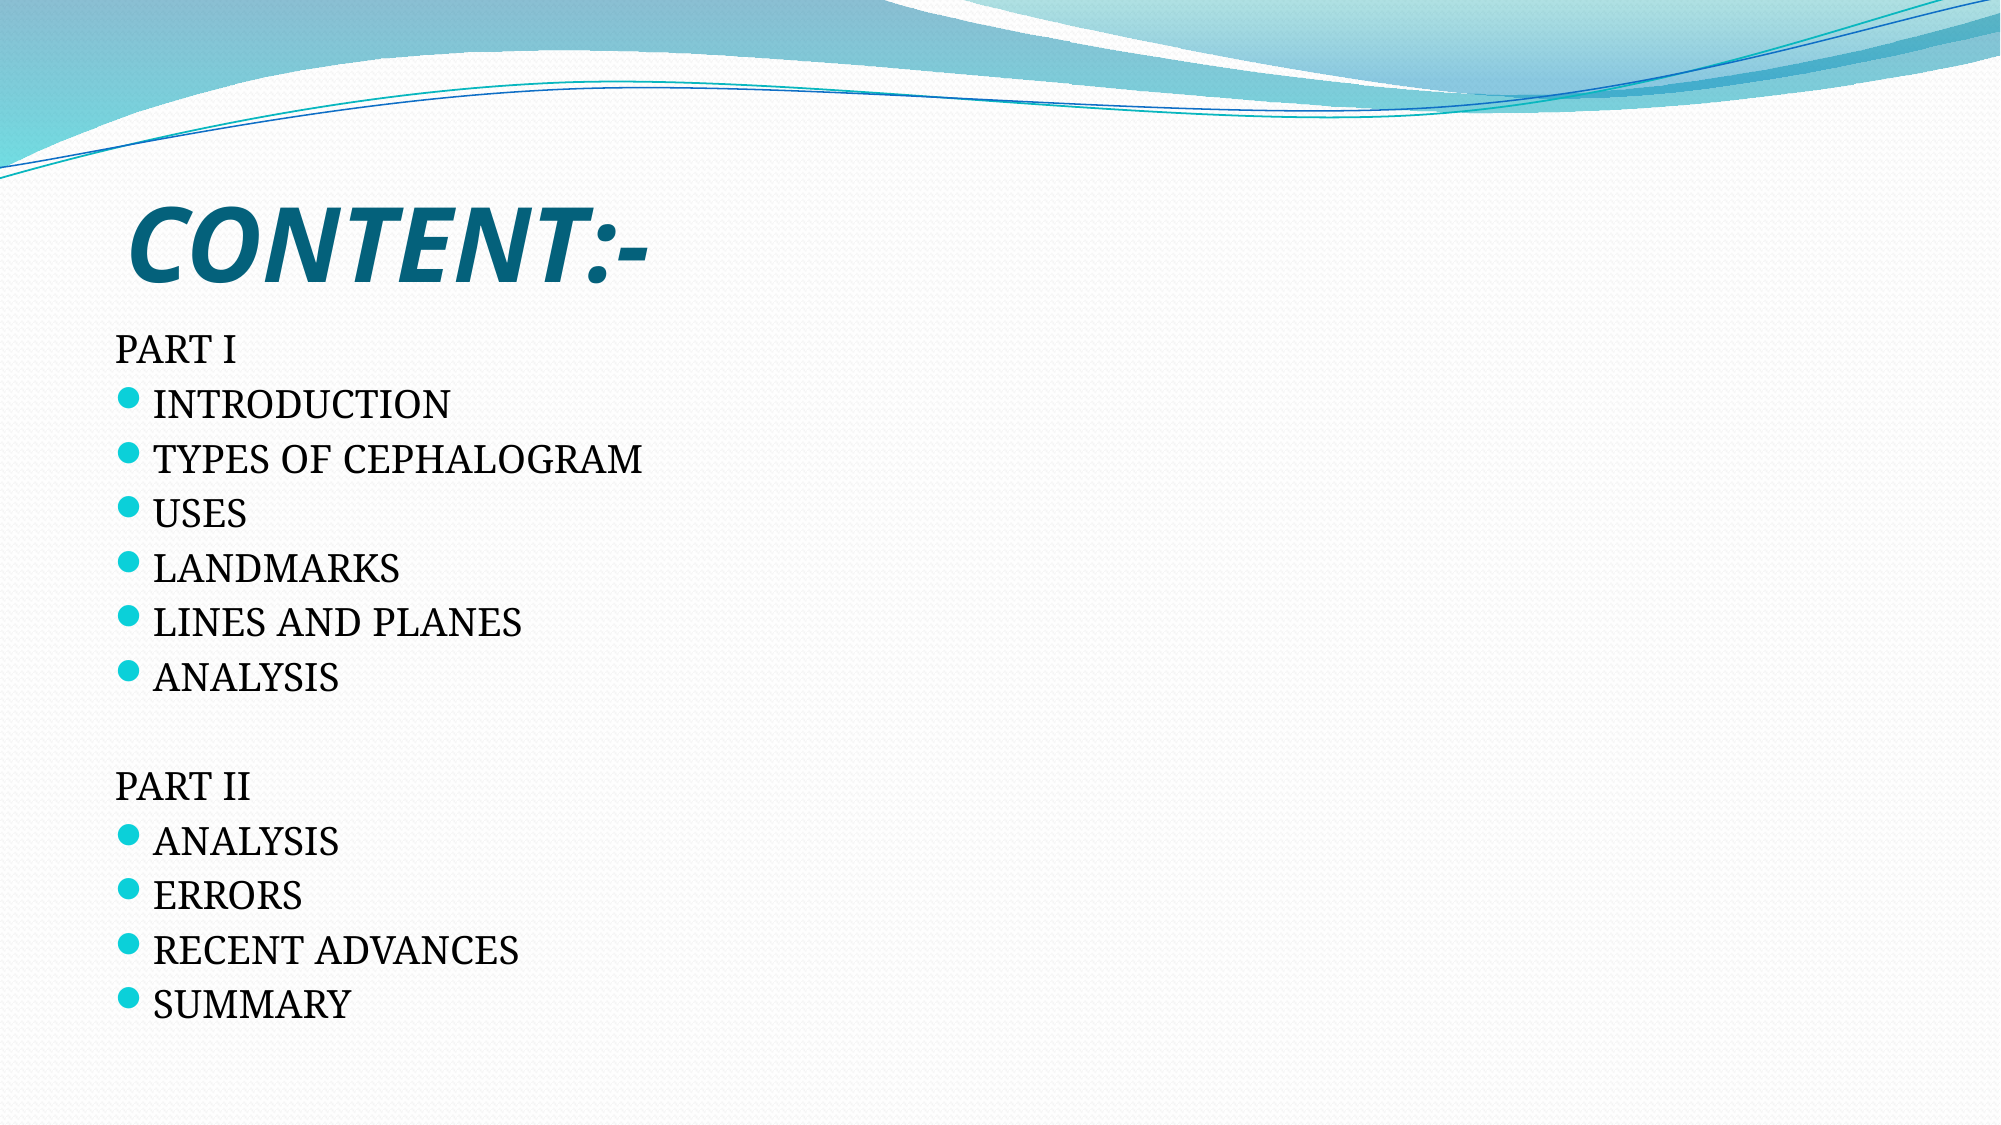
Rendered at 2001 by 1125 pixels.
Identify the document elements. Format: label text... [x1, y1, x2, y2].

list PART I INTRODUCTION TYPES OF CEPHALOGRAM USES LANDMARKS LINES AND PLANES ANALYSIS PART II ANALYSIS ERRORS RECENT ADVANCES SUMMARY [99, 317, 1900, 1038]
title CONTENT:- [125, 115, 1925, 303]
